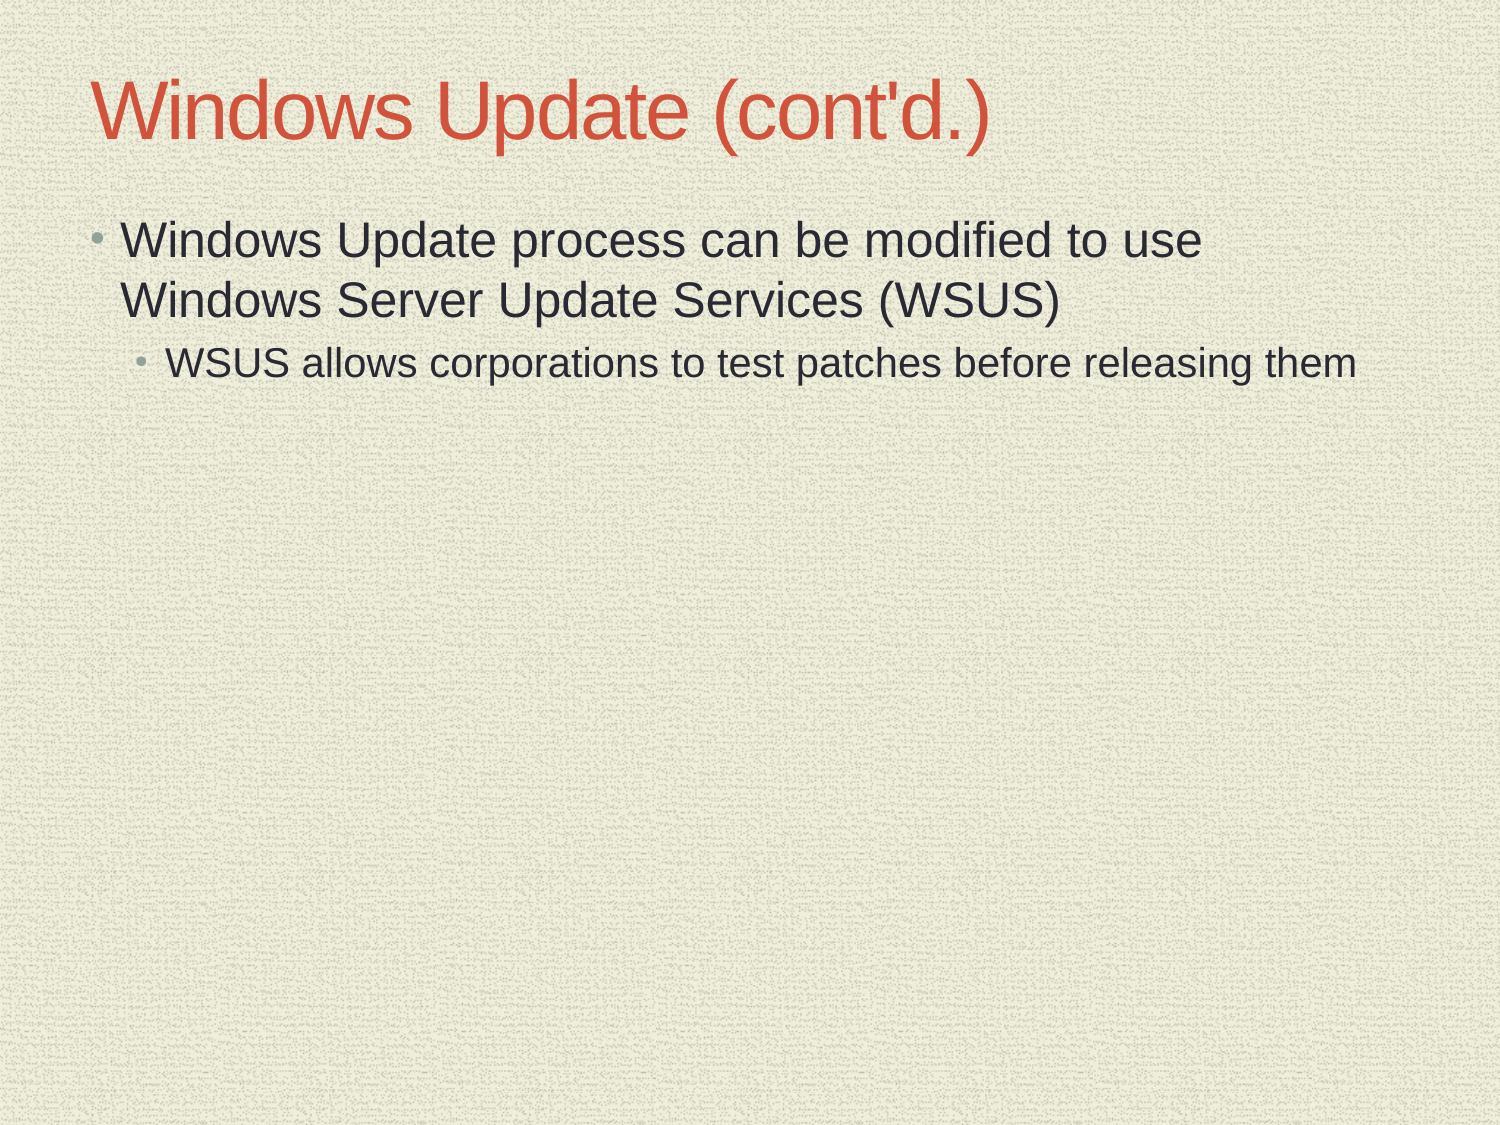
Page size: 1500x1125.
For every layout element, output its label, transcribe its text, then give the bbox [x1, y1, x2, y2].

list Windows Update process can be modified to use Windows Server Update Services (WSUS) WSUS allows corporations to test patches before releasing them [75, 200, 1425, 1000]
title Windows Update (cont'd.) [75, 24, 1425, 188]
